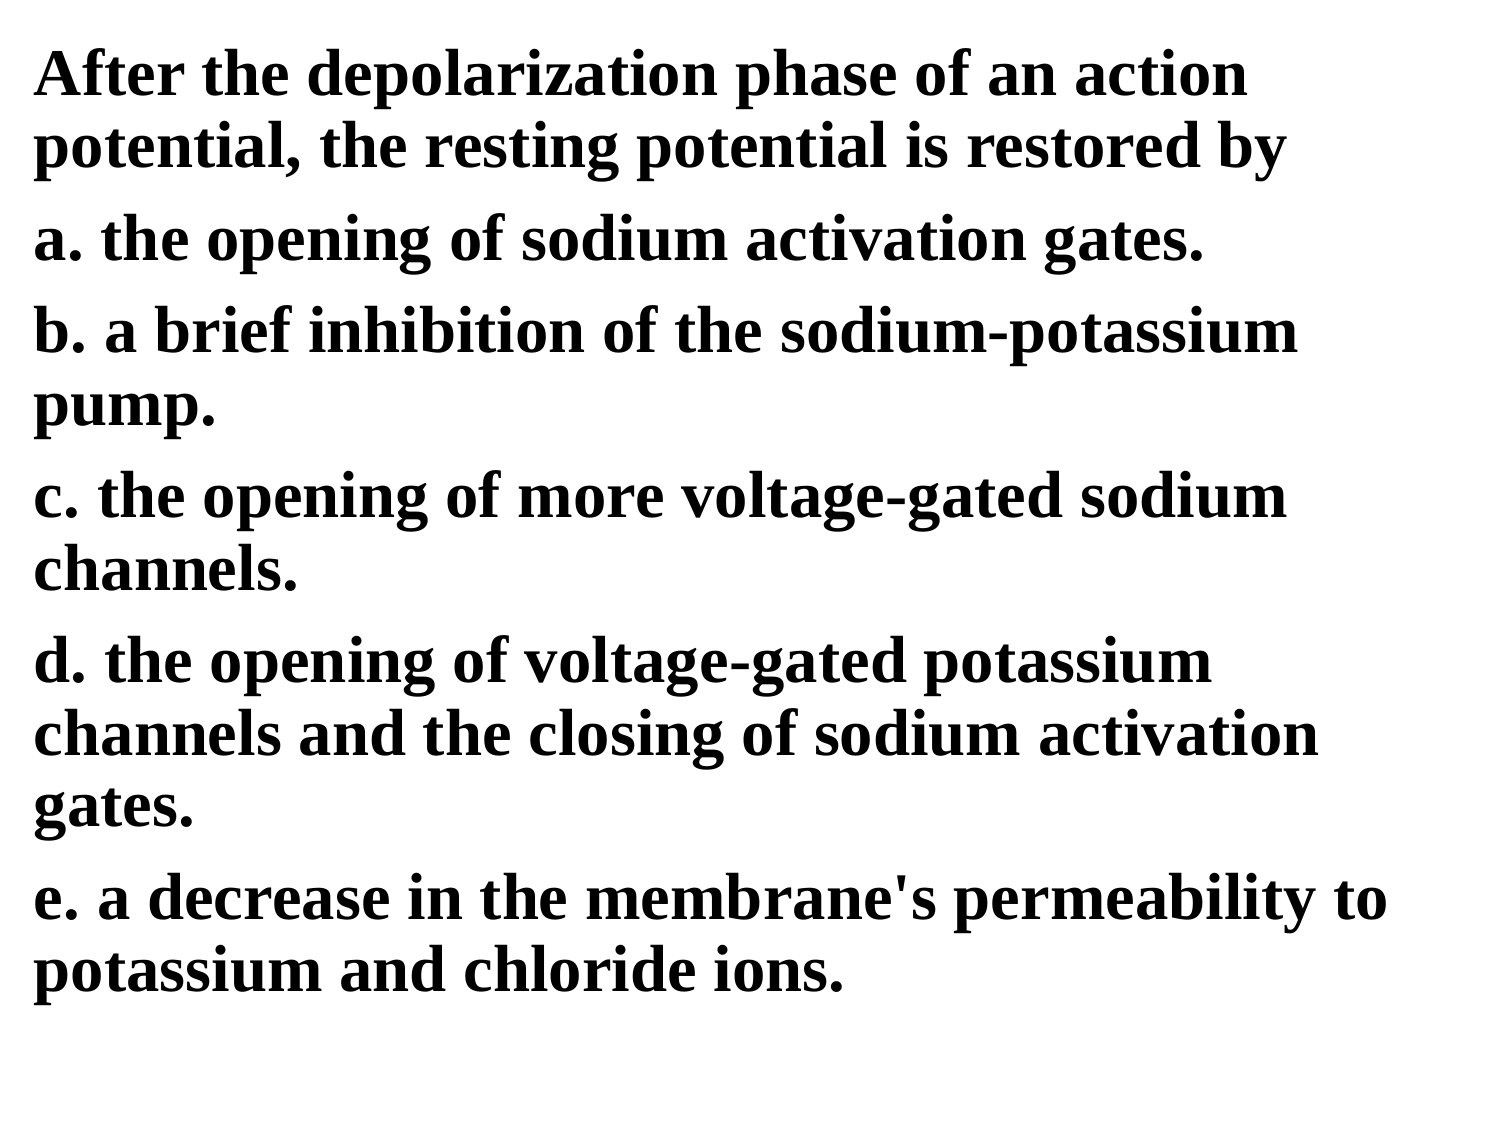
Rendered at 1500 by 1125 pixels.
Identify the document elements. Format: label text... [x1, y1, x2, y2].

list After the depolarization phase of an action potential, the resting potential is restored by a. the opening of sodium activation gates. b. a brief inhibition of the sodium-potassium pump. c. the opening of more voltage-gated sodium channels. d. the opening of voltage-gated potassium channels and the closing of sodium activation gates. e. a decrease in the membrane's permeability to potassium and chloride ions. [18, 29, 1478, 1104]
